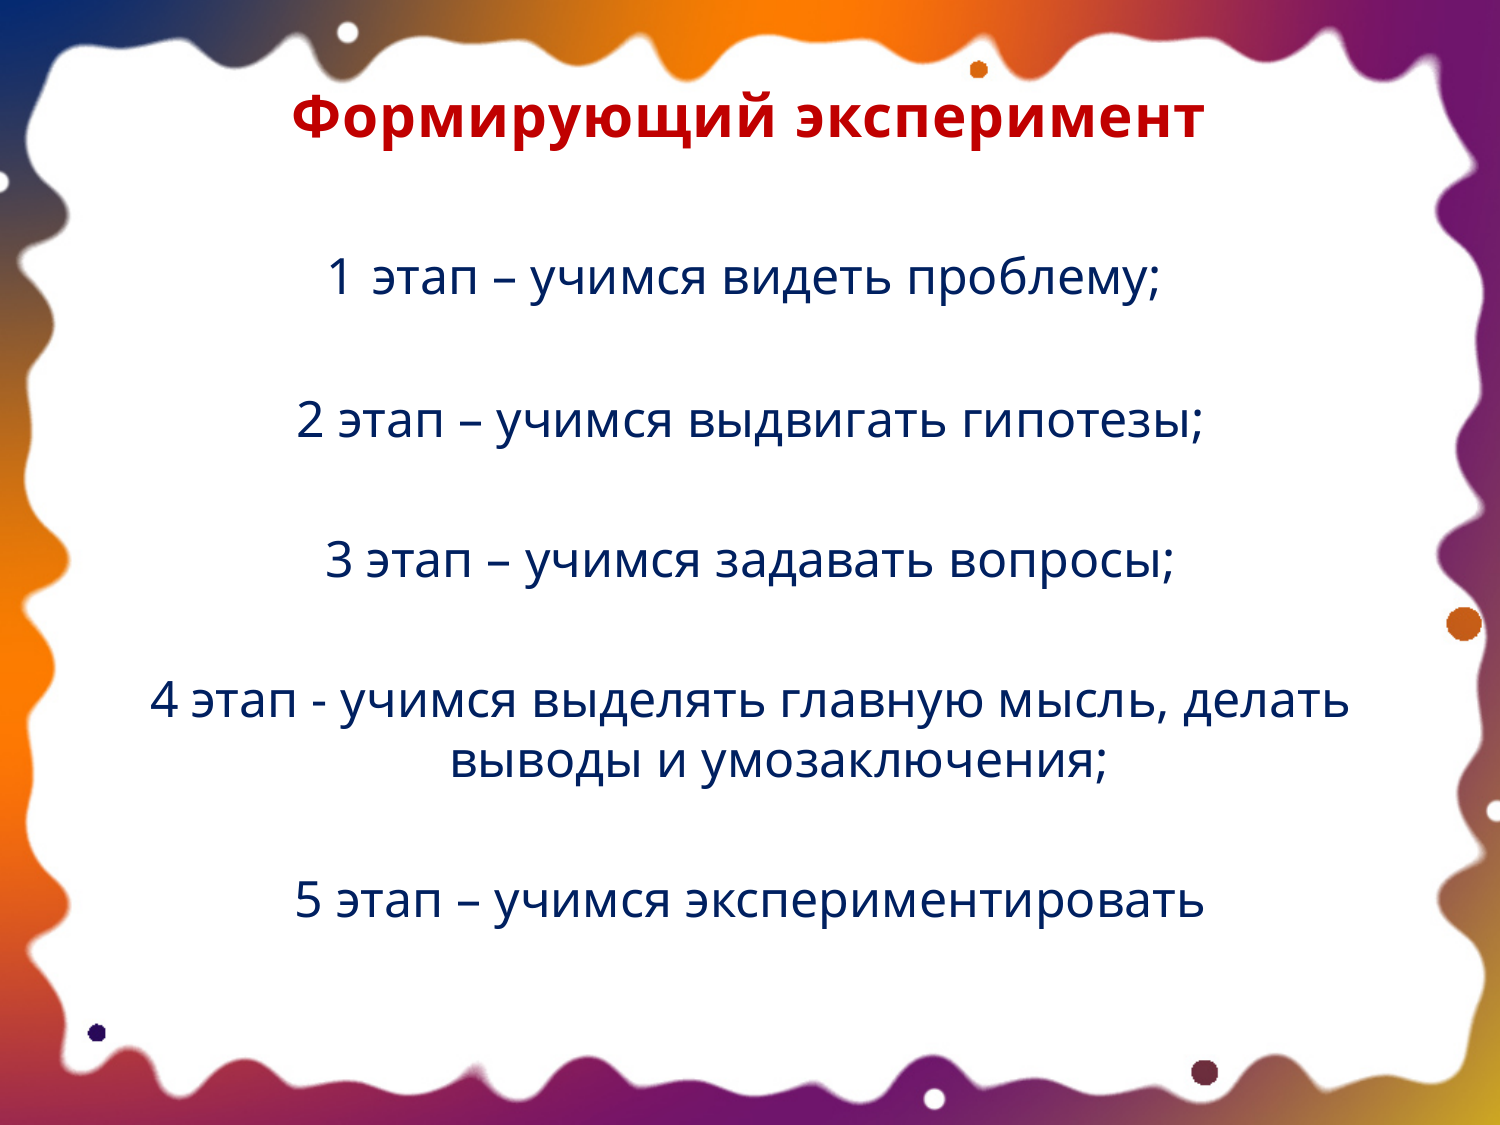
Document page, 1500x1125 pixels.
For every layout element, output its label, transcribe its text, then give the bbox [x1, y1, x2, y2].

list 1 этап – учимся видеть проблему; 2 этап – учимся выдвигать гипотезы; 3 этап – учимся задавать вопросы; 4 этап - учимся выделять главную мысль, делать выводы и умозаключения; 5 этап – учимся экспериментировать [76, 219, 1425, 1005]
picture [0, 0, 1500, 1125]
title Формирующий эксперимент [75, 78, 1425, 220]
